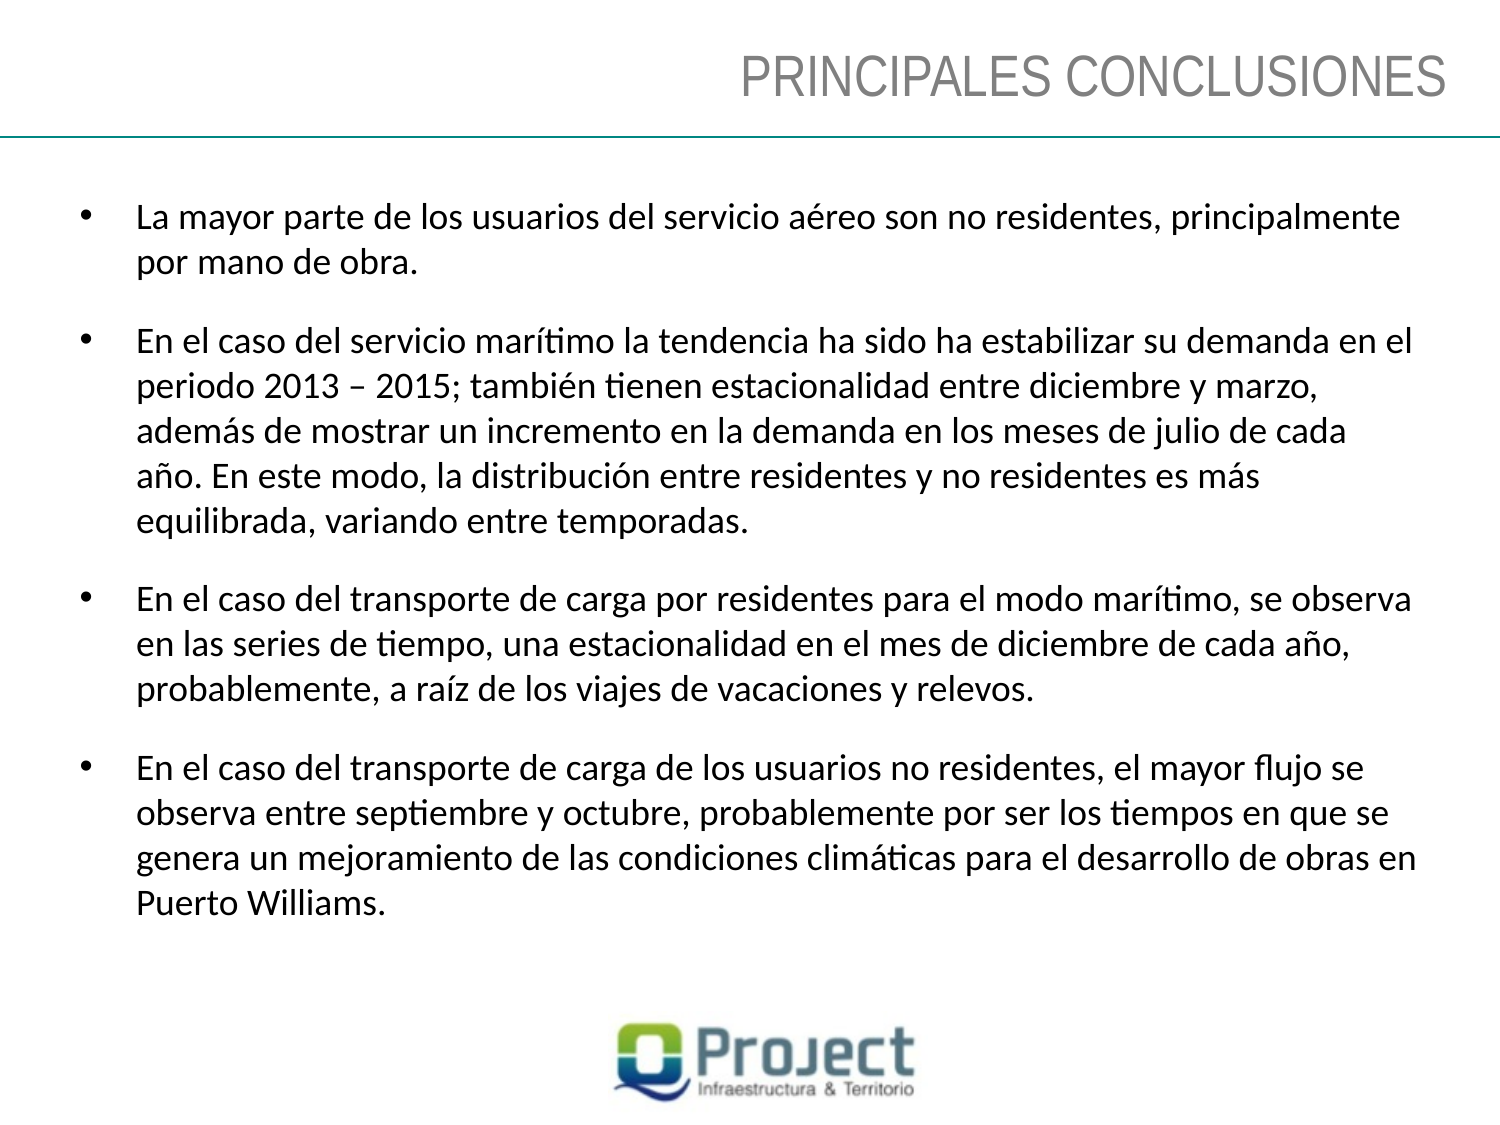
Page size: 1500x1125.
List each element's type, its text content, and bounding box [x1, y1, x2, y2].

picture [608, 1011, 928, 1115]
text_box PRINCIPALES CONCLUSIONES [112, 30, 1463, 219]
list La mayor parte de los usuarios del servicio aéreo son no residentes, principalmente por mano de obra. En el caso del servicio marítimo la tendencia ha sido ha estabilizar su demanda en el periodo 2013 – 2015; también tienen estacionalidad entre diciembre y marzo, además de mostrar un incremento en la demanda en los meses de julio de cada año. En este modo, la distribución entre residentes y no residentes es más equilibrada, variando entre temporadas. En el caso del transporte de carga por residentes para el modo marítimo, se observa en las series de tiempo, una estacionalidad en el mes de diciembre de cada año, probablemente, a raíz de los viajes de vacaciones y relevos. En el caso del transporte de carga de los usuarios no residentes, el mayor flujo se observa entre septiembre y octubre, probablemente por ser los tiempos en que se genera un mejoramiento de las condiciones climáticas para el desarrollo de obras en Puerto Williams. [64, 184, 1436, 927]
